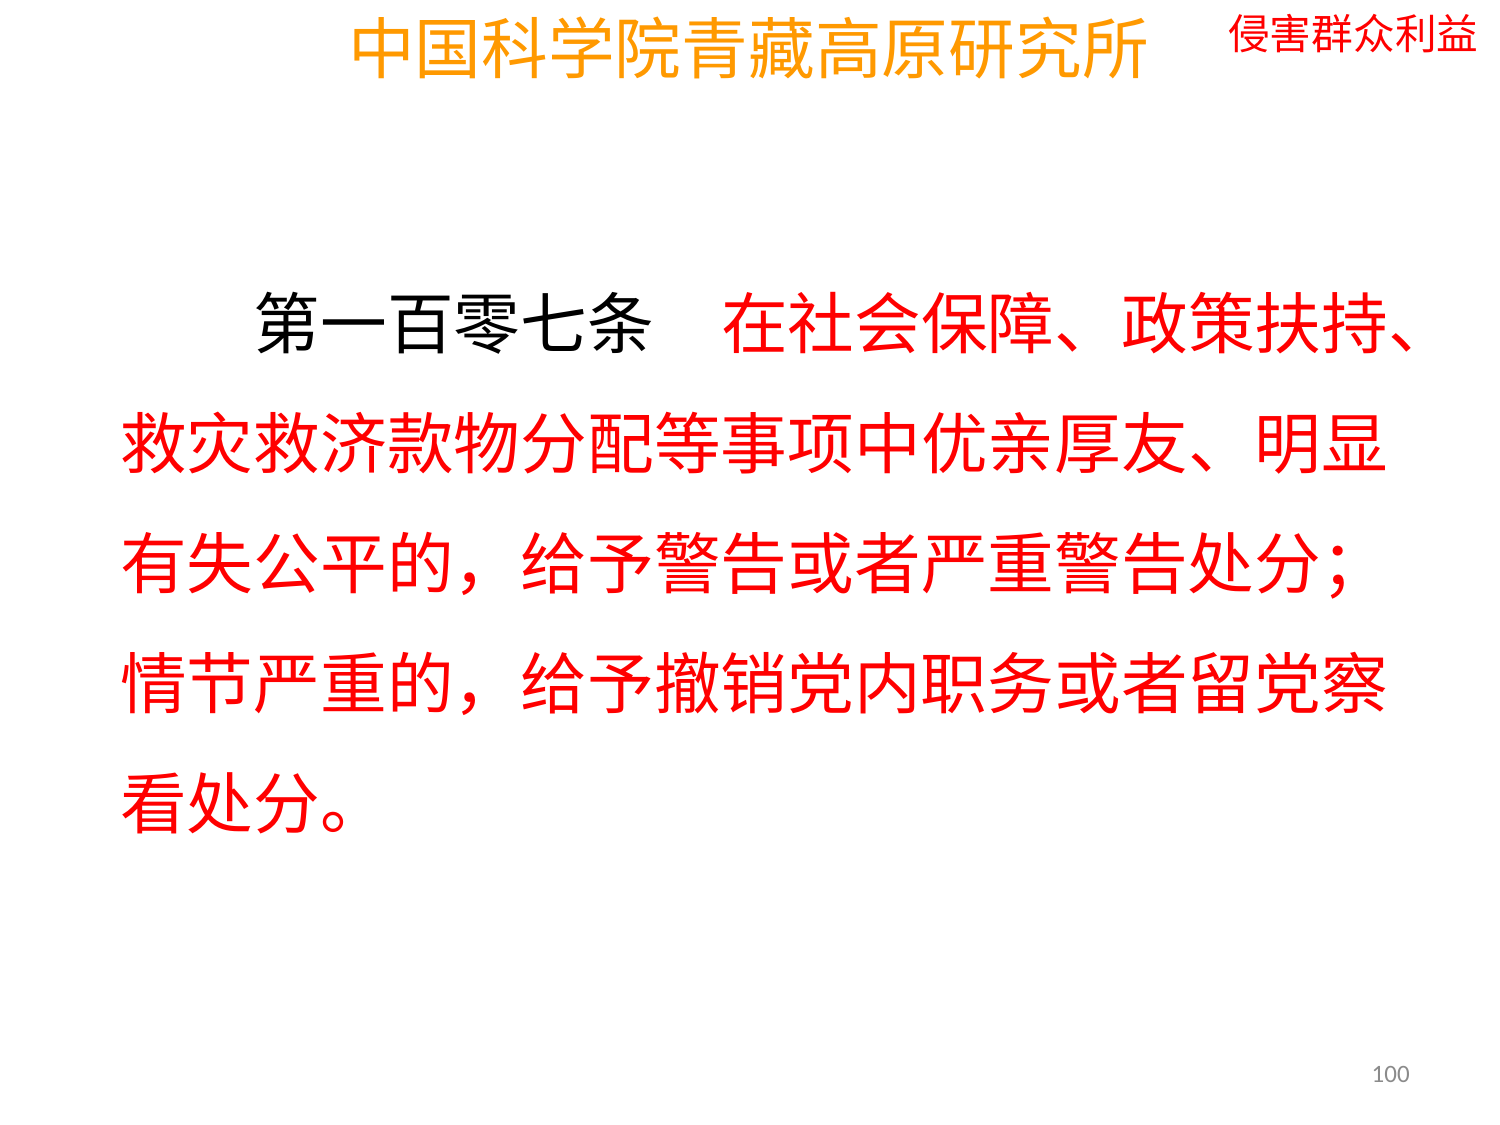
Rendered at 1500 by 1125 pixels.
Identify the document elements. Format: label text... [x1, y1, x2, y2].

text_box 第一百零七条 在社会保障、政策扶持、救灾救济款物分配等事项中优亲厚友、明显有失公平的，给予警告或者严重警告处分；情节严重的，给予撤销党内职务或者留党察看处分。 [105, 234, 1430, 849]
slide_number 100 [1074, 1042, 1425, 1103]
text_box 侵害群众利益 [1207, 0, 1500, 65]
